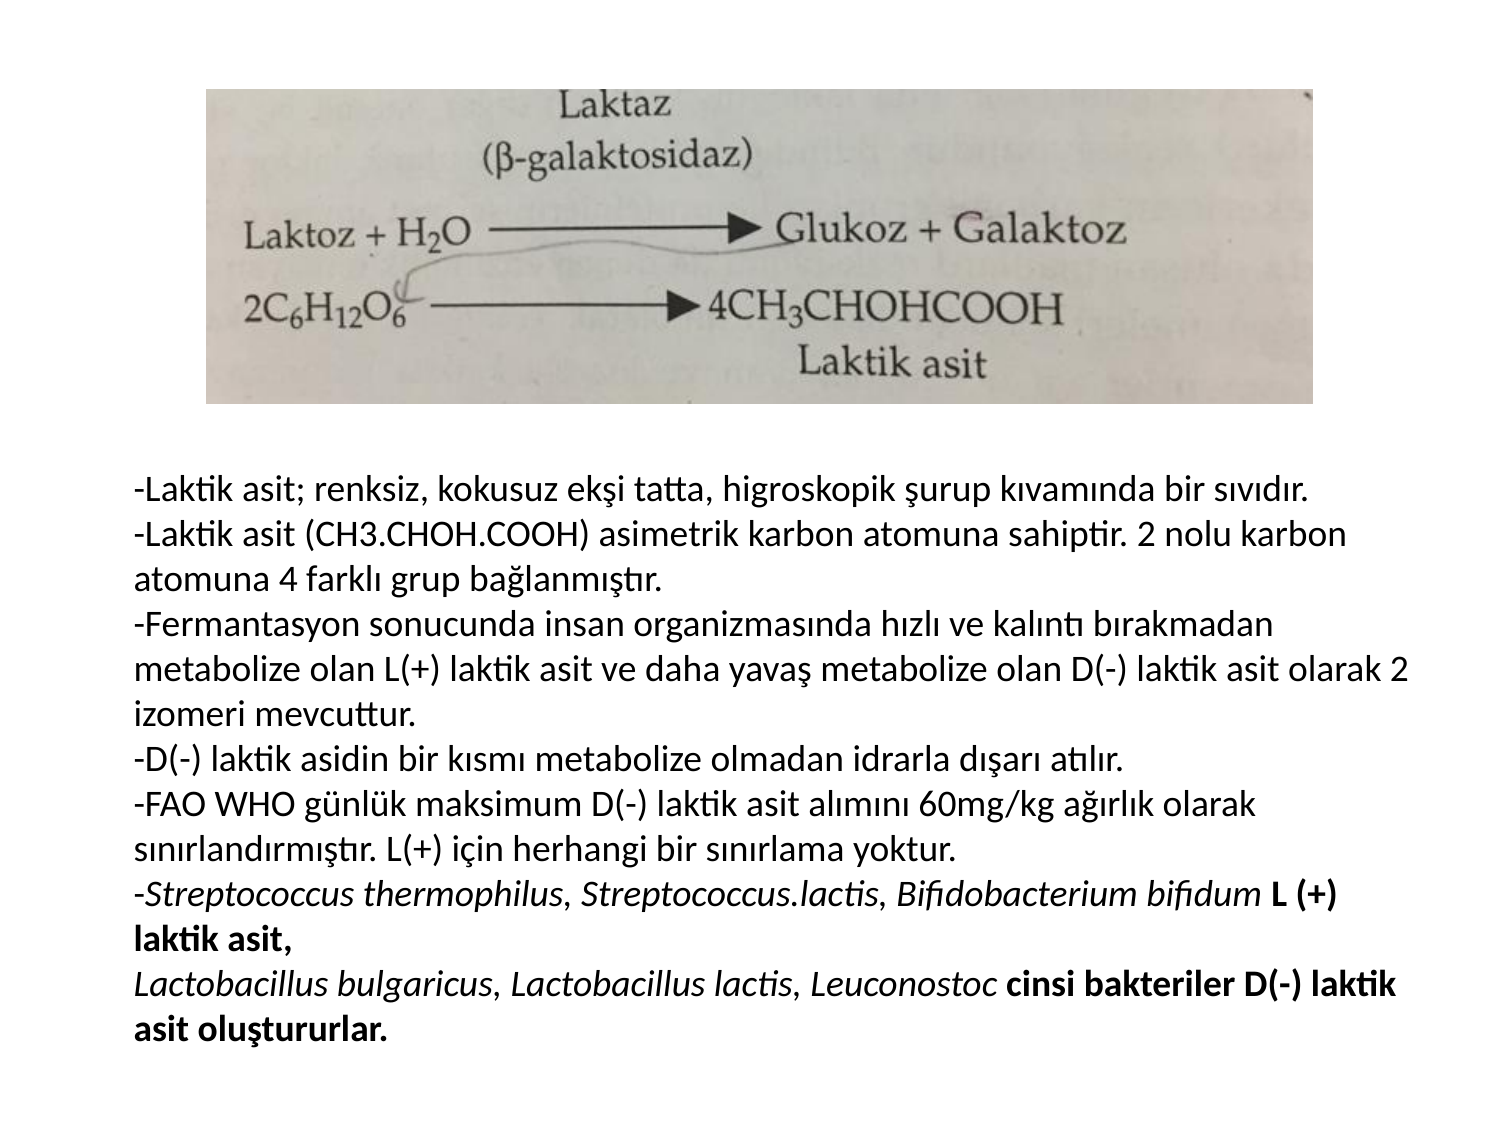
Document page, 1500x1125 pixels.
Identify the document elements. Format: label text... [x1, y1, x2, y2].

text_box -Laktik asit; renksiz, kokusuz ekşi tatta, higroskopik şurup kıvamında bir sıvıdır. -Laktik asit (CH3.CHOH.COOH) asimetrik karbon atomuna sahiptir. 2 nolu karbon atomuna 4 farklı grup bağlanmıştır. -Fermantasyon sonucunda insan organizmasında hızlı ve kalıntı bırakmadan metabolize olan L(+) laktik asit ve daha yavaş metabolize olan D(-) laktik asit olarak 2 izomeri mevcuttur. -D(-) laktik asidin bir kısmı metabolize olmadan idrarla dışarı atılır. -FAO WHO günlük maksimum D(-) laktik asit alımını 60mg/kg ağırlık olarak sınırlandırmıştır. L(+) için herhangi bir sınırlama yoktur. -Streptococcus thermophilus, Streptococcus.lactis, Bifidobacterium bifidum L (+) laktik asit, Lactobacillus bulgaricus, Lactobacillus lactis, Leuconostoc cinsi bakteriler D(-) laktik asit oluştururlar. [118, 456, 1430, 1056]
picture [206, 89, 1314, 405]
